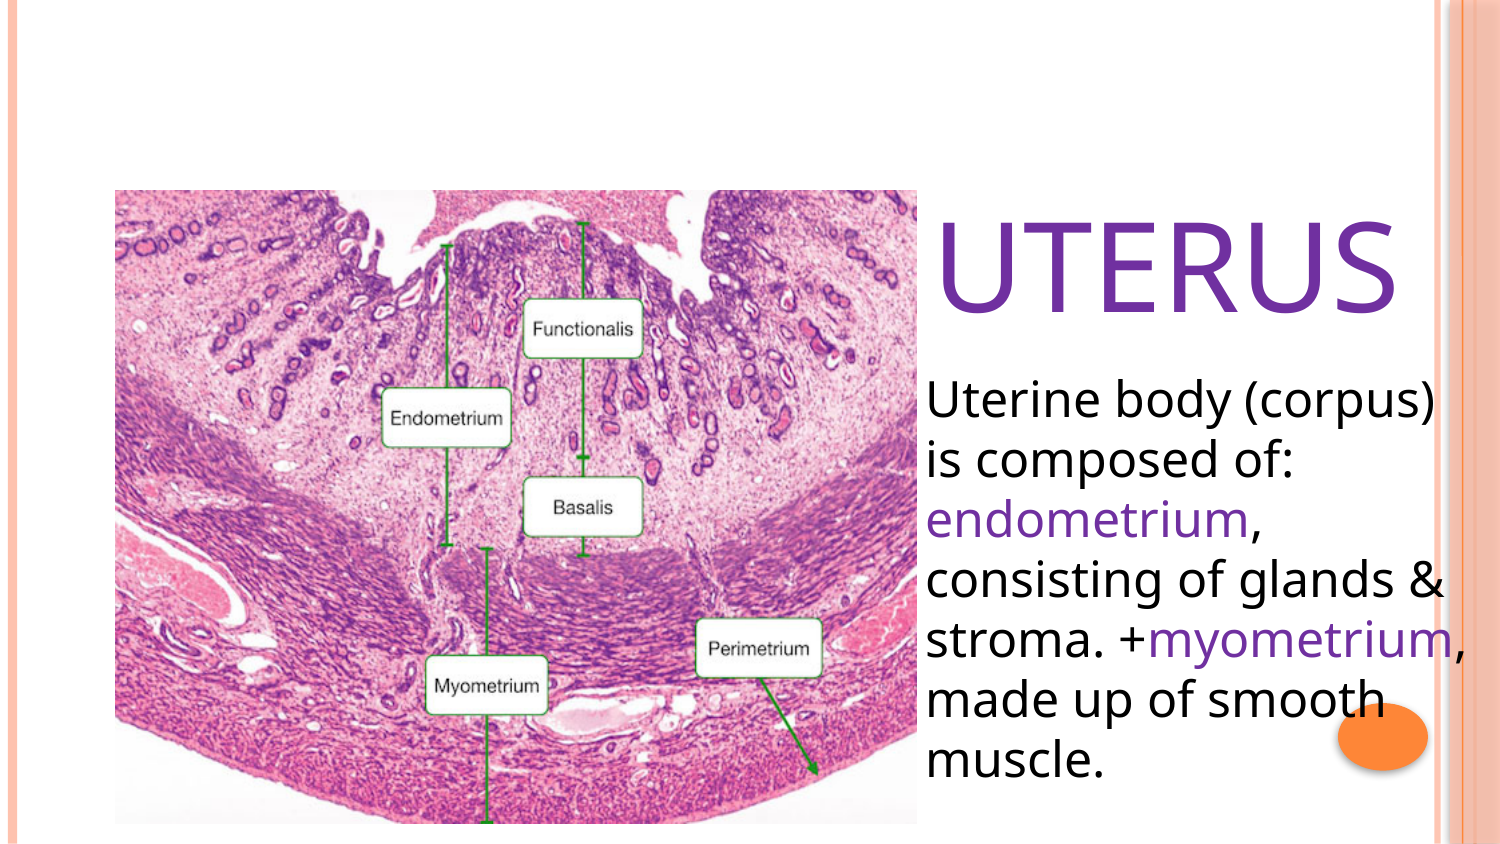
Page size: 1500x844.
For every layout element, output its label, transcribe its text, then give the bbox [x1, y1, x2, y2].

title Uterus [917, 172, 1442, 352]
slide_number 2 [0, 0, 110, 187]
list Uterine body (corpus) is composed of: endometrium, consisting of glands & stroma. +myometrium, made up of smooth muscle. [923, 352, 1500, 801]
picture [115, 190, 918, 824]
